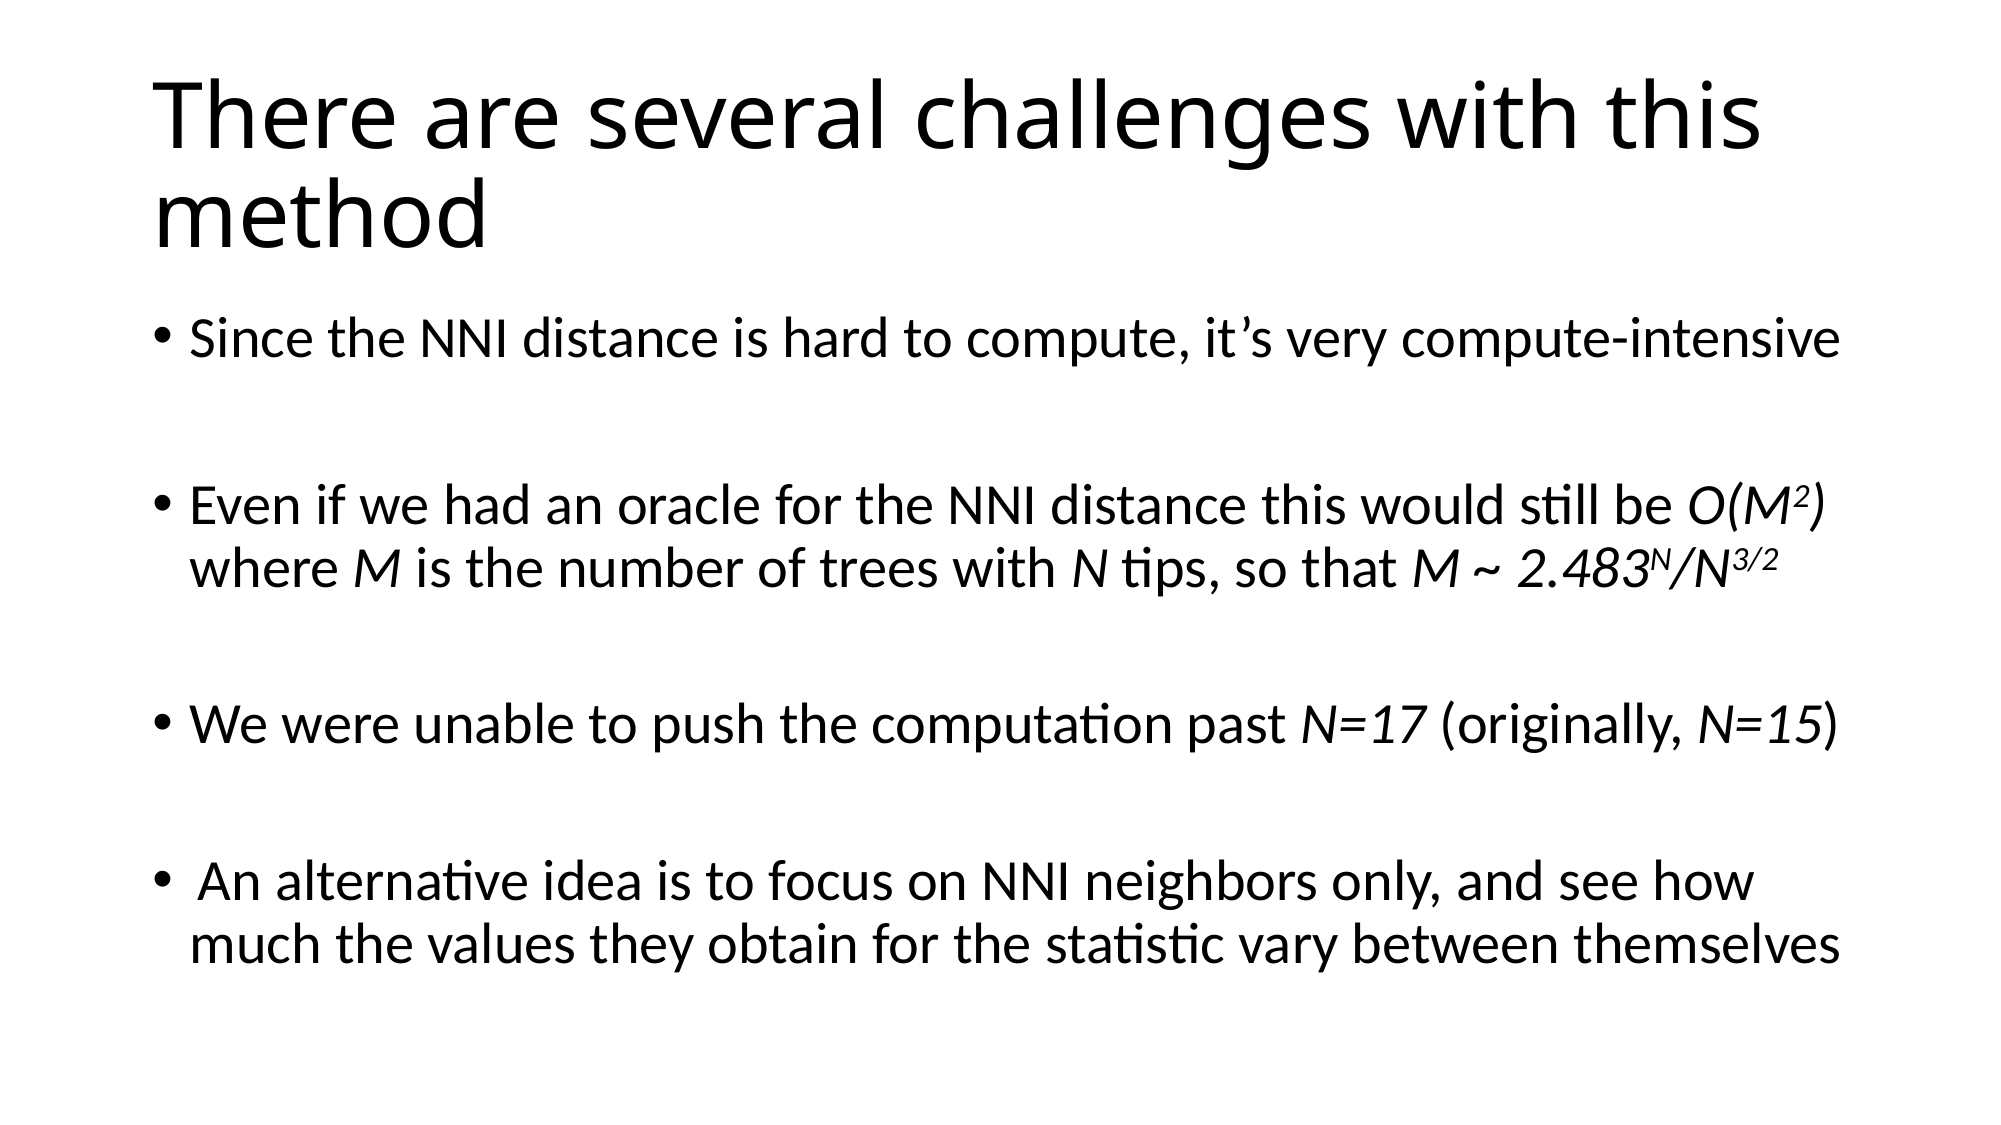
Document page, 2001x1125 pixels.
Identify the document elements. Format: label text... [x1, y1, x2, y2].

title There are several challenges with this method [137, 59, 1863, 278]
list Since the NNI distance is hard to compute, it’s very compute-intensive Even if we had an oracle for the NNI distance this would still be O(M2) where M is the number of trees with N tips, so that M ~ 2.483N/N3/2 We were unable to push the computation past N=17 (originally, N=15) An alternative idea is to focus on NNI neighbors only, and see how much the values they obtain for the statistic vary between themselves [137, 299, 1863, 1014]
